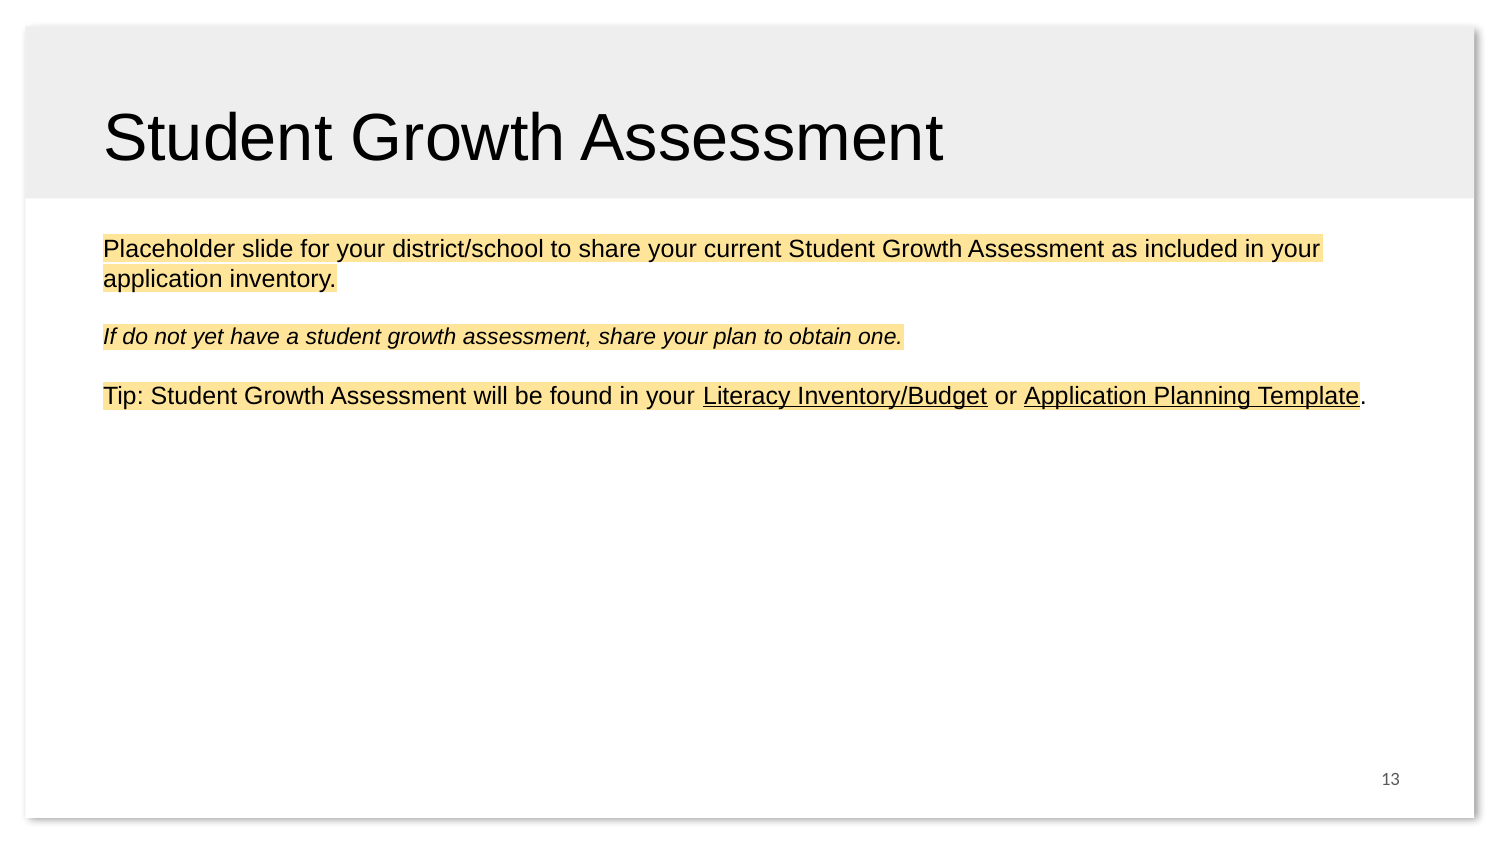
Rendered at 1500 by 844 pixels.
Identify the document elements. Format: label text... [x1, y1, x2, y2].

list Placeholder slide for your district/school to share your current Student Growth Assessment as included in your application inventory. If do not yet have a student growth assessment, share your plan to obtain one. Tip: Student Growth Assessment will be found in your Literacy Inventory/Budget or Application Planning Template. [88, 224, 1416, 731]
title Student Growth Assessment [88, 56, 1416, 183]
slide_number 13 [1059, 755, 1416, 801]
